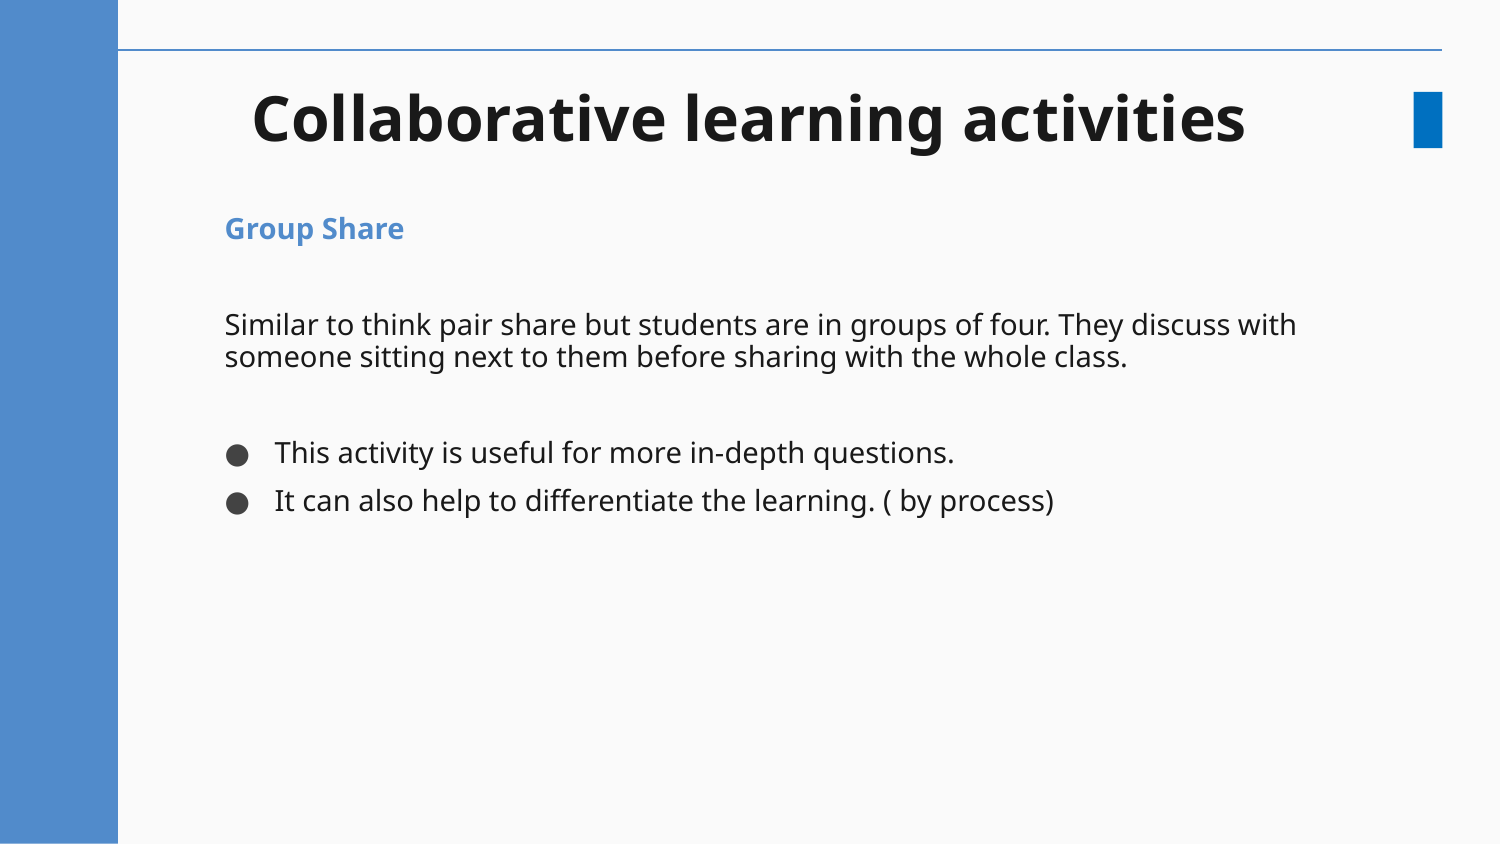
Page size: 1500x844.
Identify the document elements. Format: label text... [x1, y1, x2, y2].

list Group Share Similar to think pair share but students are in groups of four. They discuss with someone sitting next to them before sharing with the whole class. This activity is useful for more in-depth questions. It can also help to differentiate the learning. ( by process) [184, 199, 1382, 760]
title Collaborative learning activities [118, 72, 1382, 167]
